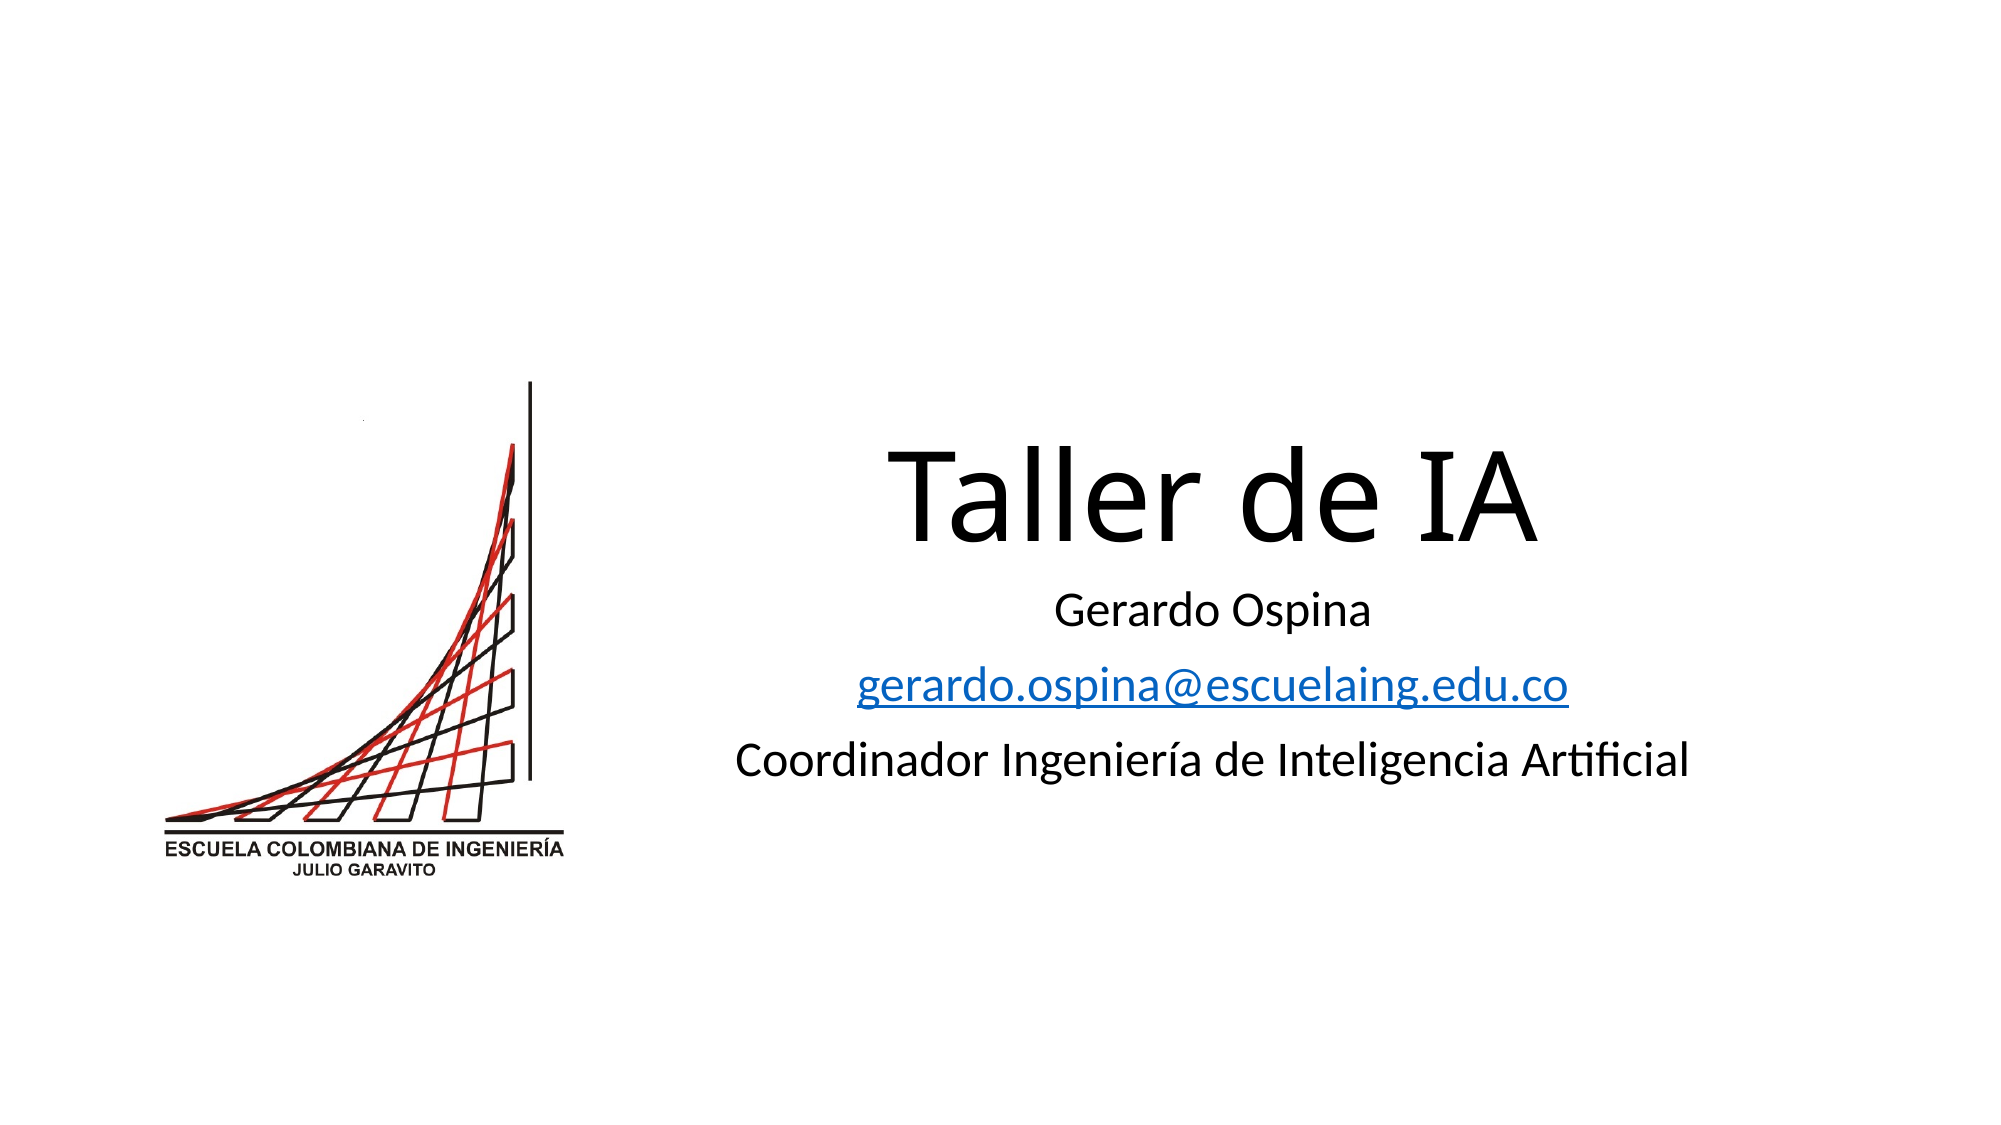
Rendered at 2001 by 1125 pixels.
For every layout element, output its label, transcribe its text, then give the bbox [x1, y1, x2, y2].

subtitle Gerardo Ospina gerardo.ospina@escuelaing.edu.co Coordinador Ingeniería de Inteligencia Artificial [564, 575, 1863, 848]
title Taller de IA [563, 188, 1863, 575]
picture [164, 381, 564, 876]
